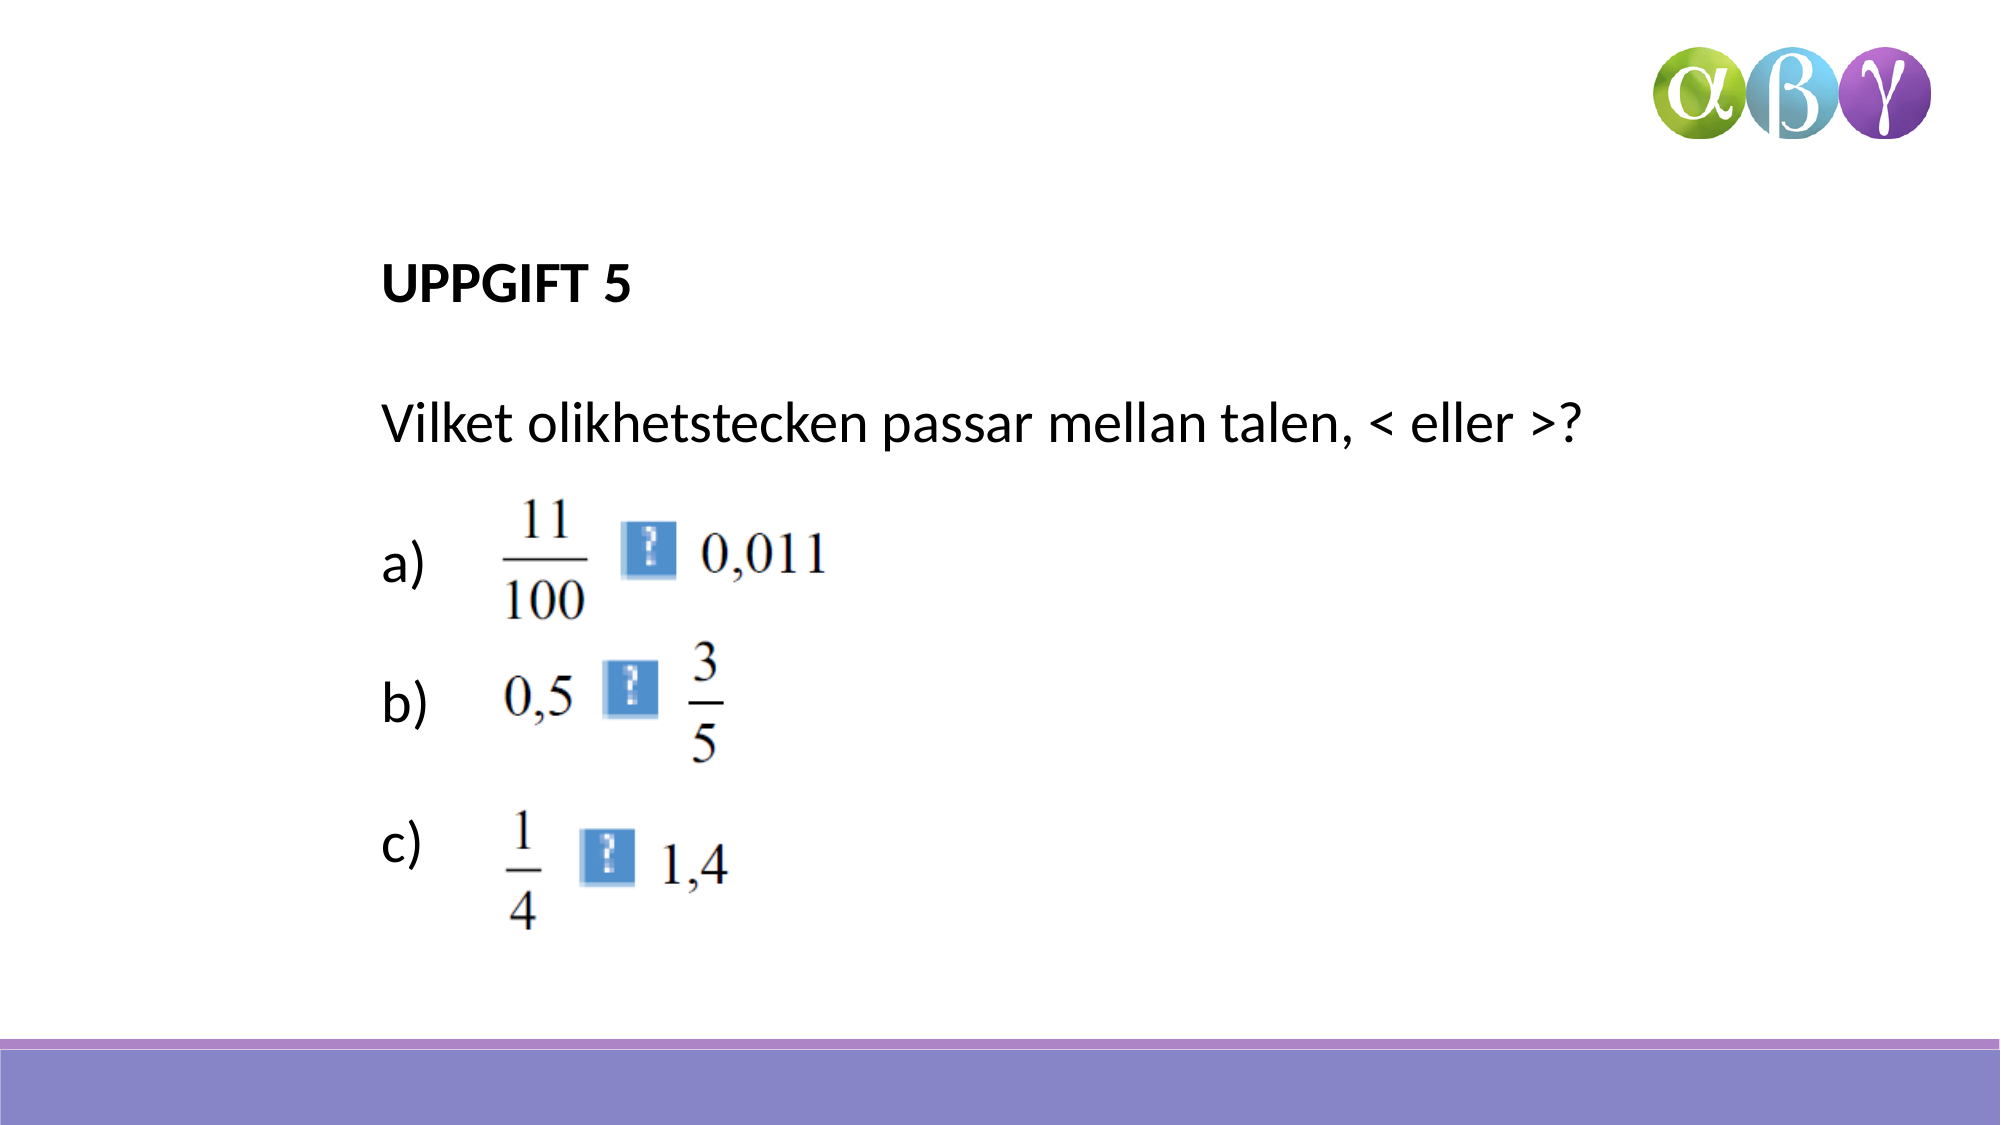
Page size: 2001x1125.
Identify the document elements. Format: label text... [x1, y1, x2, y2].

picture [489, 636, 747, 771]
picture [489, 491, 841, 634]
picture [1652, 46, 1932, 140]
text_box UPPGIFT 5 Vilket olikhetstecken passar mellan talen, < eller >? [367, 236, 1633, 882]
picture [489, 799, 747, 940]
